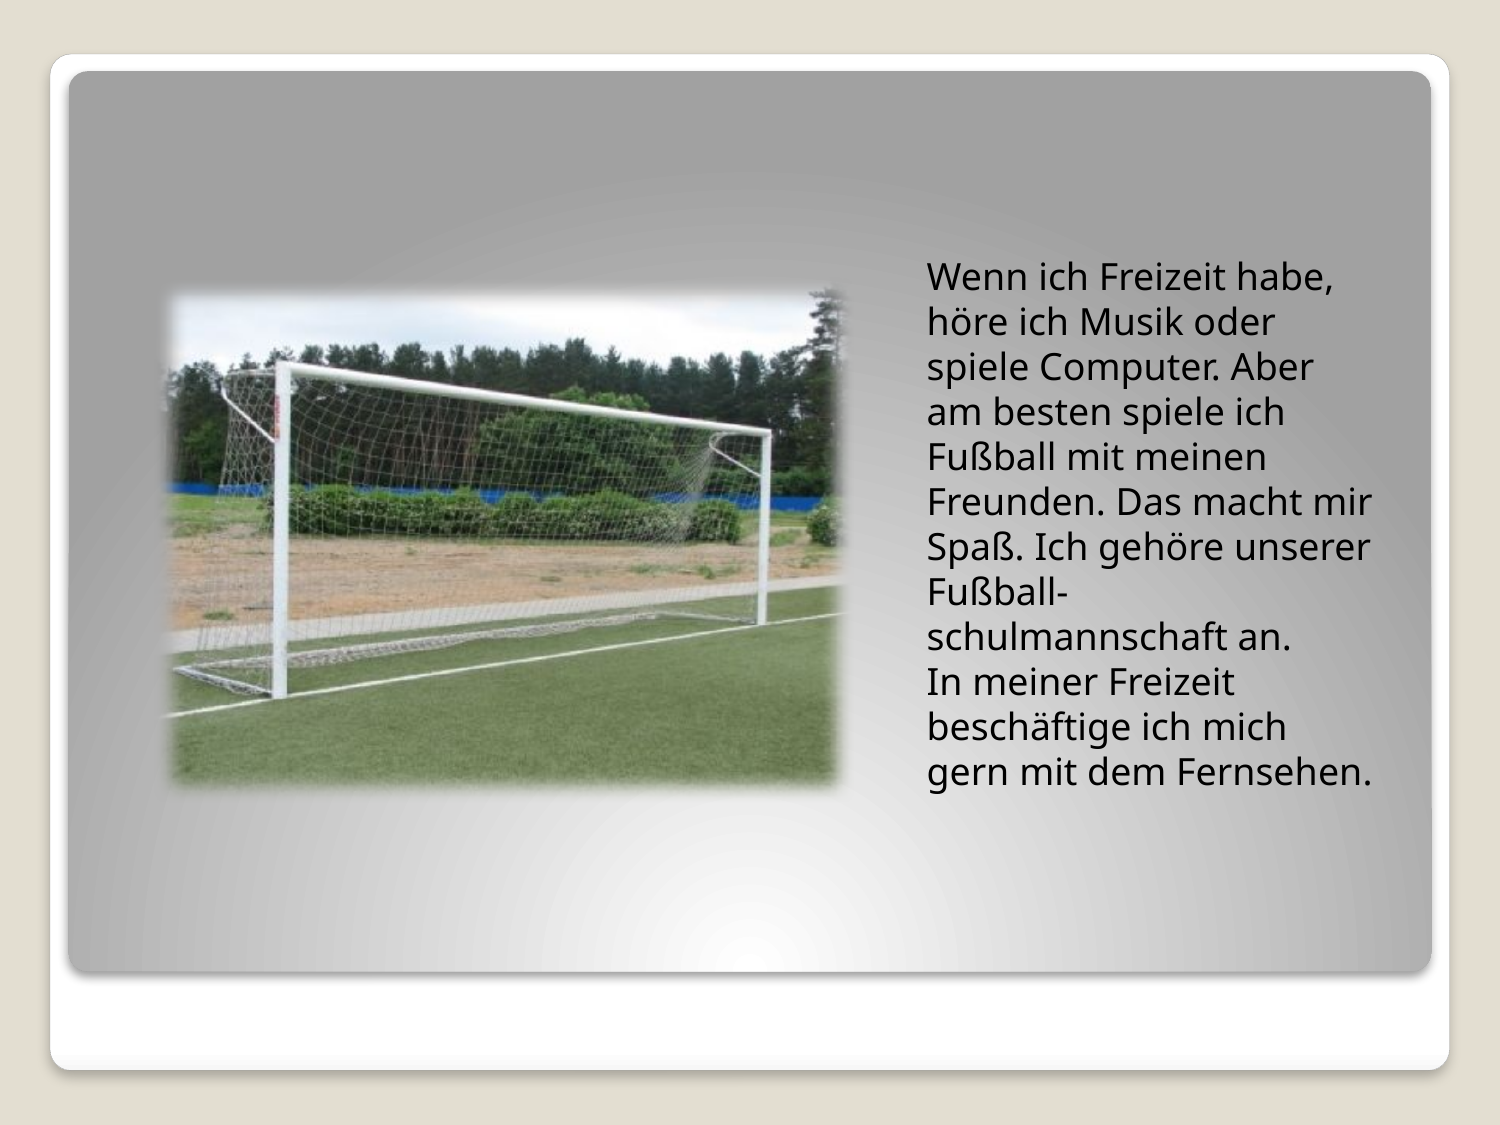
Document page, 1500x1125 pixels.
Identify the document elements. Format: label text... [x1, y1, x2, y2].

list Wenn ich Freizeit habe, höre ich Musik oder spiele Computer. Aber am besten spiele ich Fußball mit meinen Freunden. Das macht mir Spaß. Ich gehöre unserer Fußball- schulmannschaft an. In meiner Freizeit beschäftige ich mich gern mit dem Fernsehen. [908, 237, 1397, 928]
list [154, 277, 855, 803]
